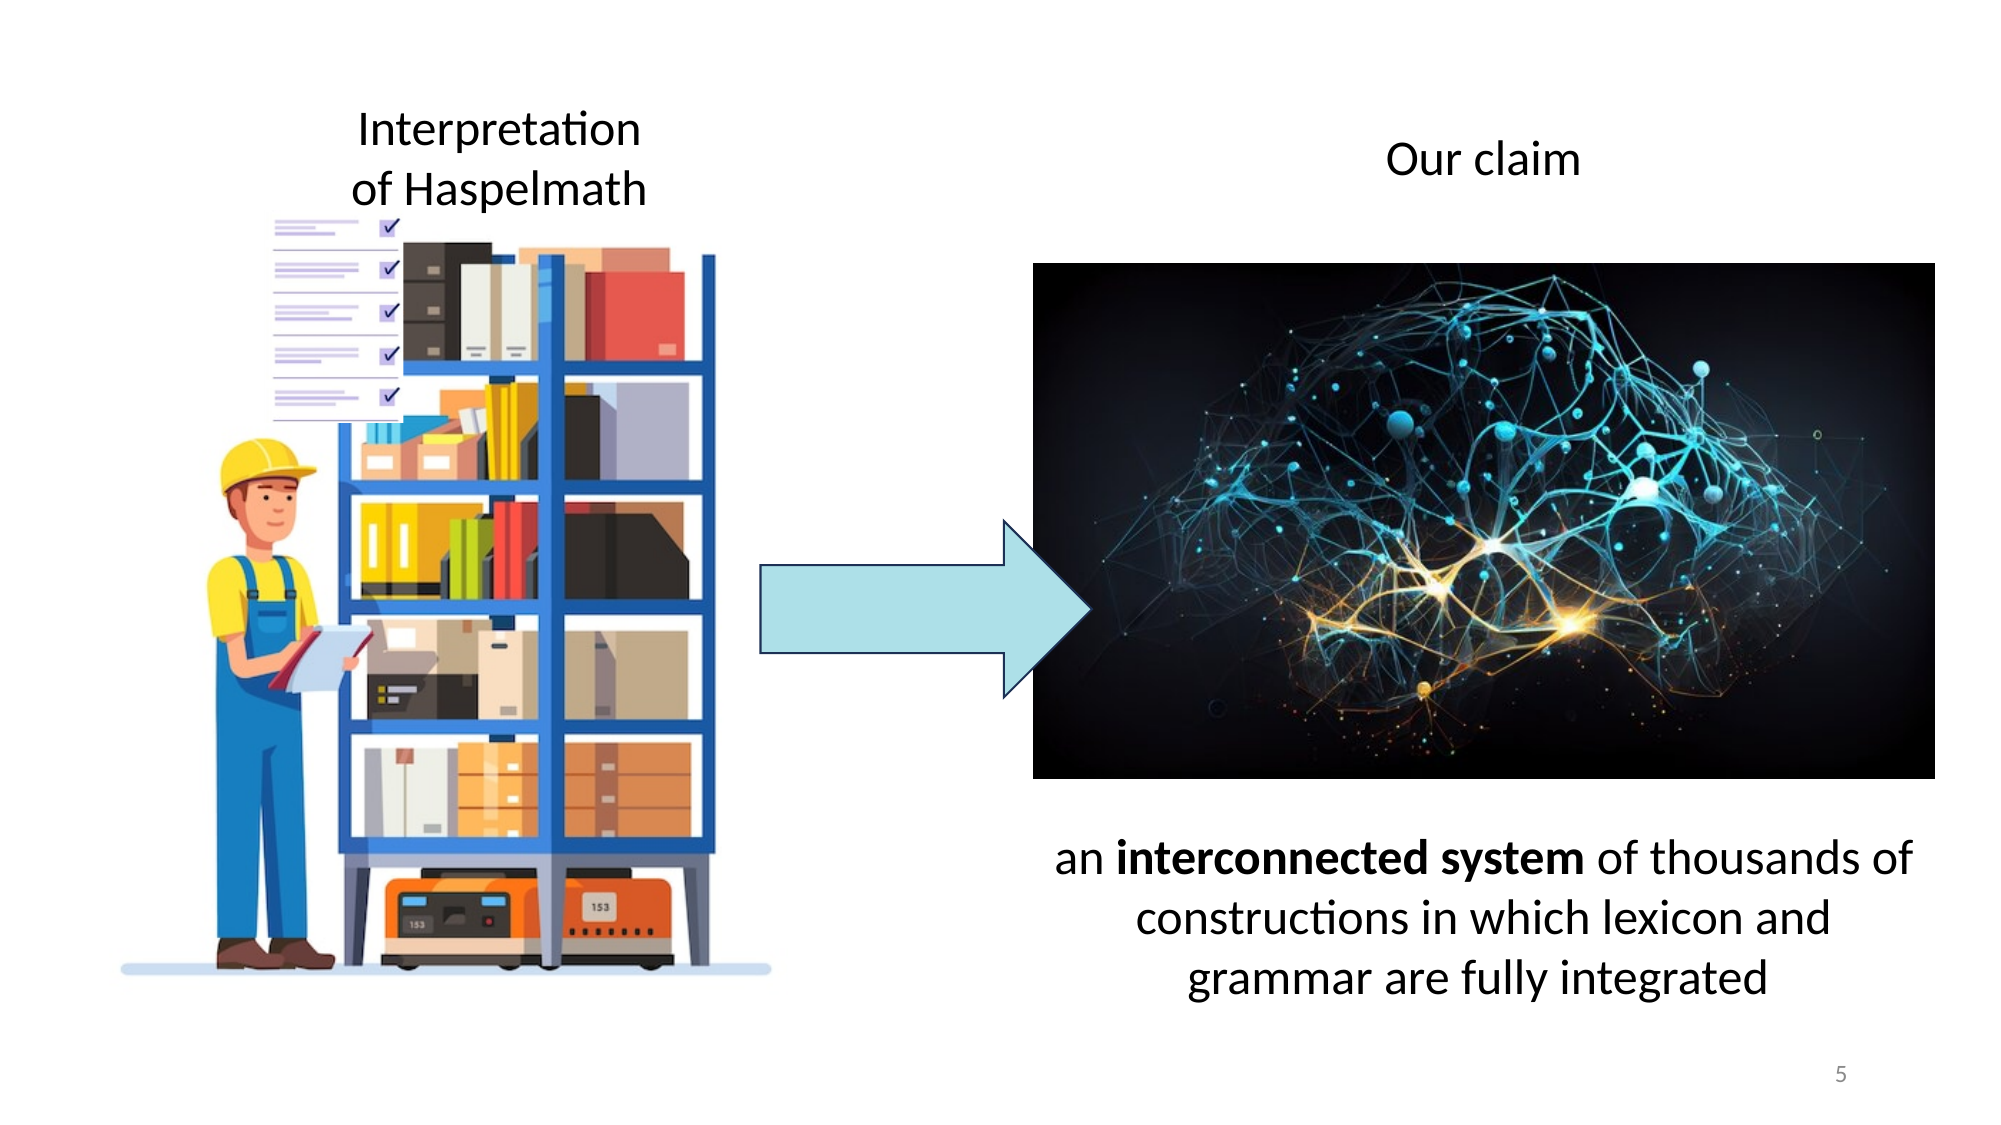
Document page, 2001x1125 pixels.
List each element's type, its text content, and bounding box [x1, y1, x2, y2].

text_box an interconnected system of thousands of constructions in which lexicon and grammar are fully integrated [1033, 816, 1935, 1012]
slide_number 4 [1412, 1042, 1863, 1103]
text_box Interpretation of Haspelmath [335, 87, 663, 155]
picture [19, 155, 788, 1043]
text_box Our claim [1370, 117, 1598, 193]
text_box [788, 518, 1033, 700]
picture [1033, 263, 1935, 779]
